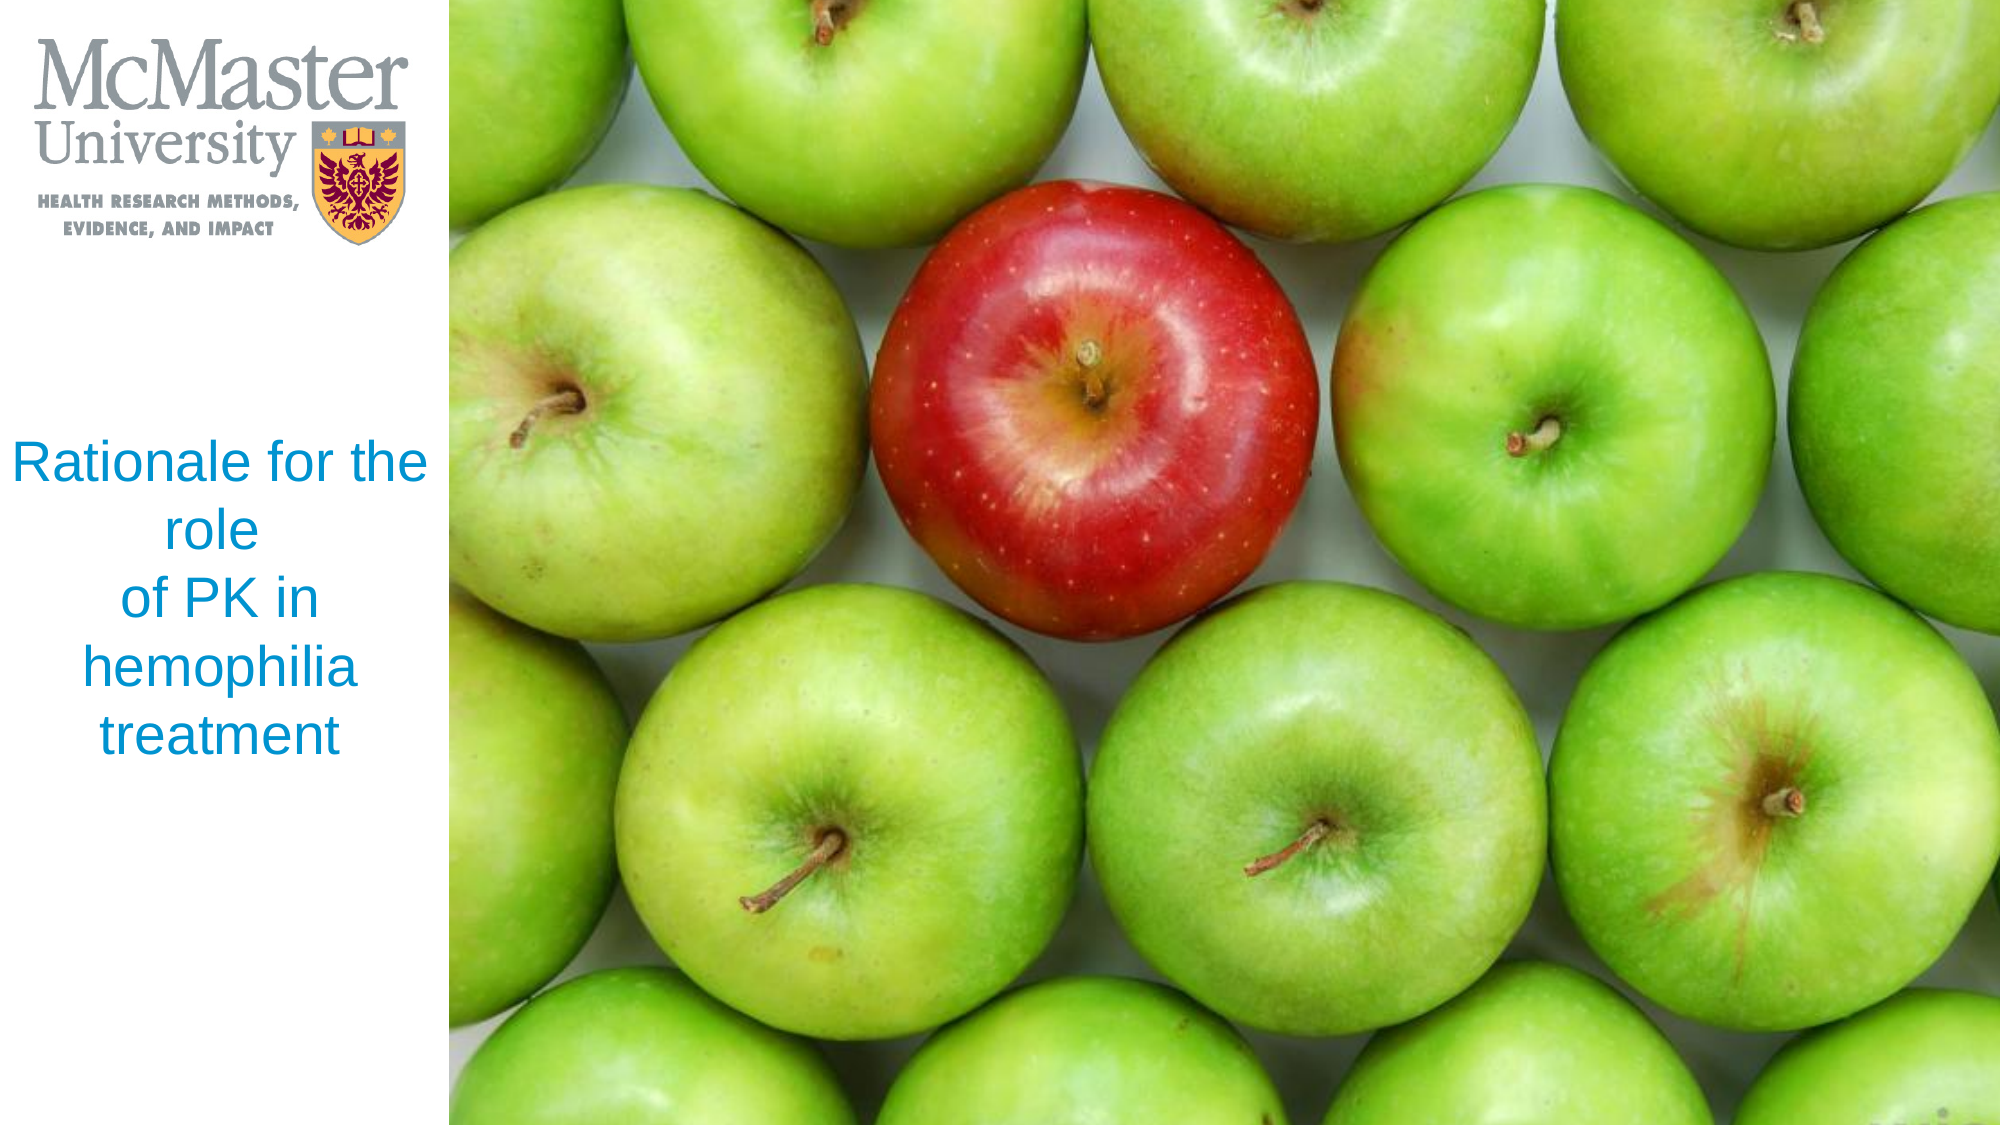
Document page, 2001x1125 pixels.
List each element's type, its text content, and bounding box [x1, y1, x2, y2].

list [448, 0, 2000, 1125]
picture [0, 0, 446, 267]
text_box Rationale for the role of PK in hemophilia treatment [0, 414, 442, 774]
